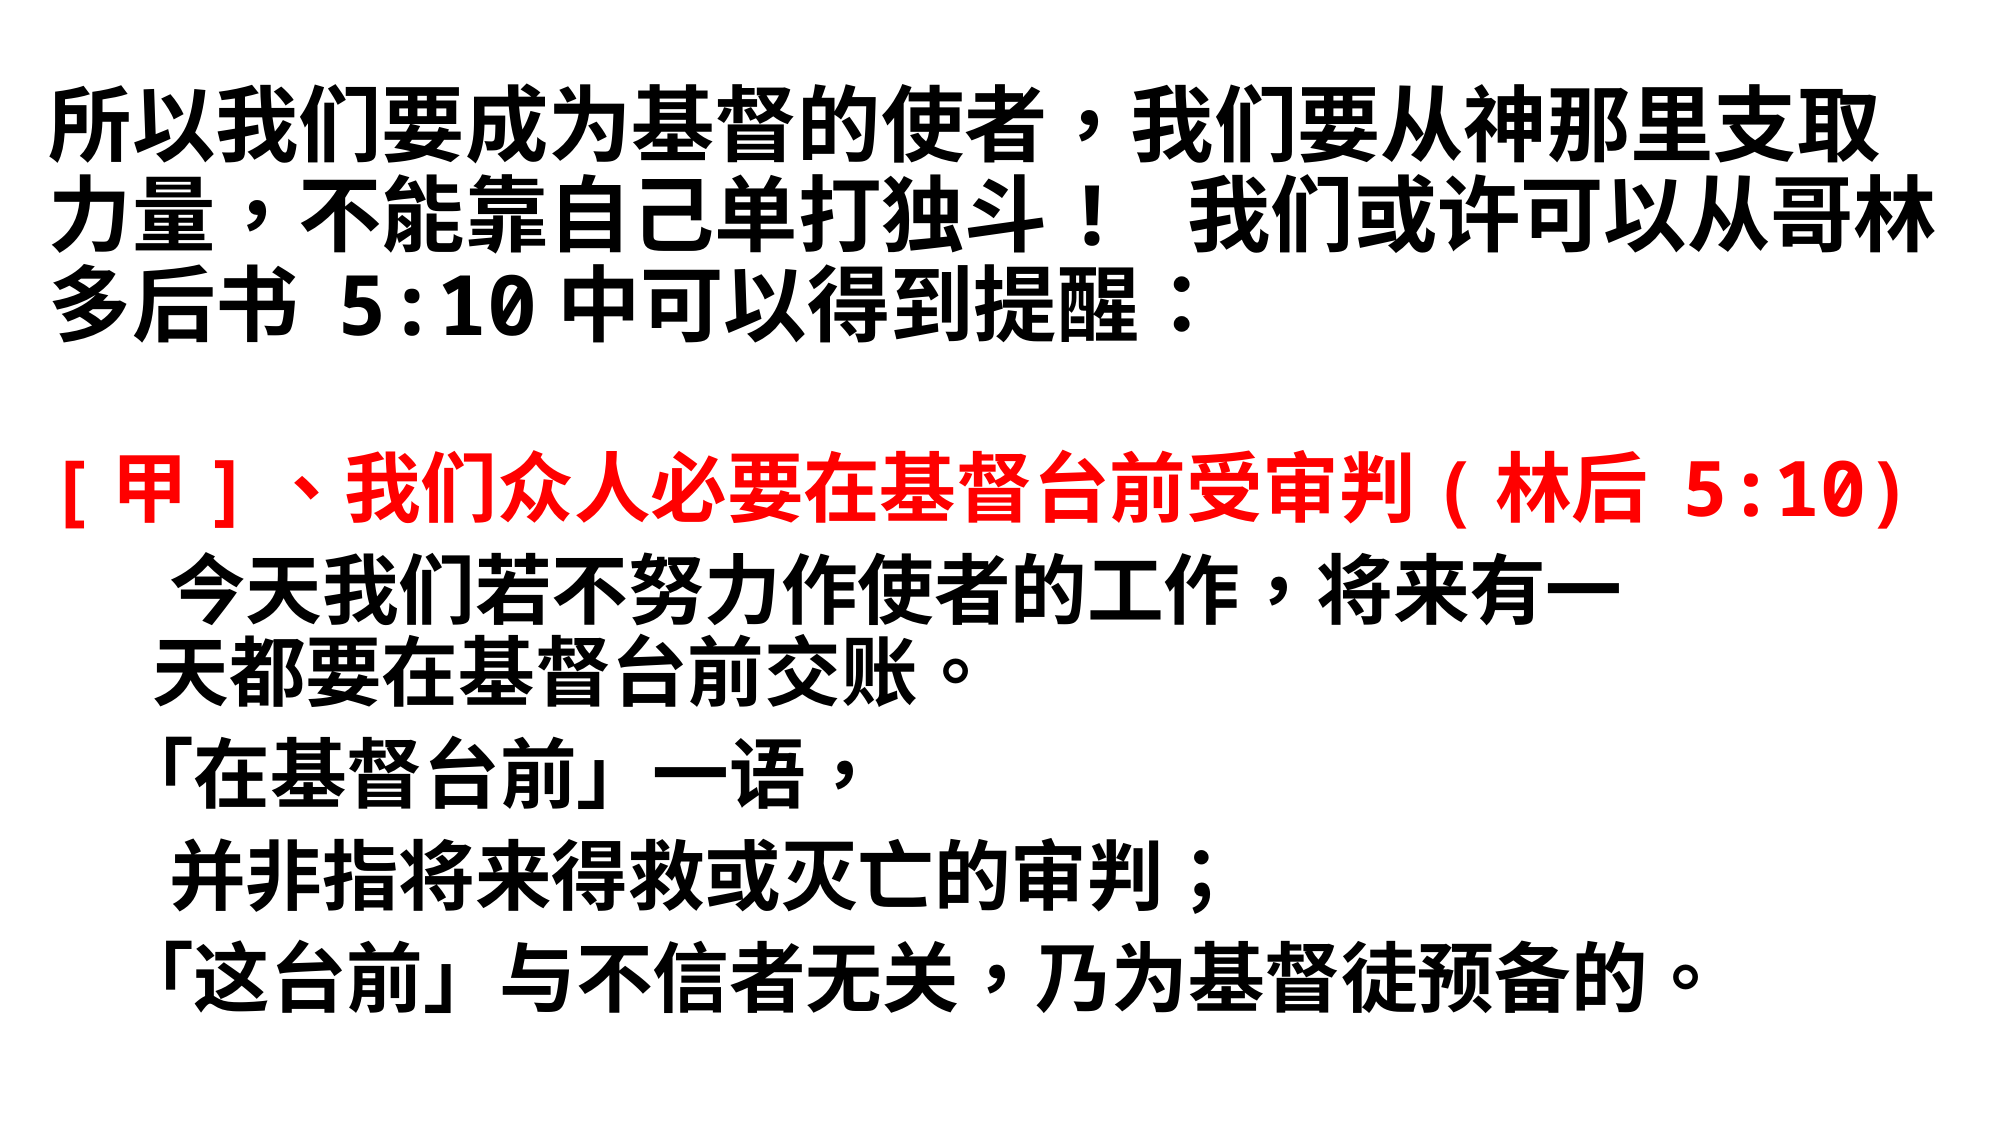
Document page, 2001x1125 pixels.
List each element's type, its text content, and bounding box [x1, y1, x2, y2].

title 所以我们要成为基督的使者，我们要从神那里支取力量，不能靠自己单打独斗! 我们或许可以从哥林多后书 5:10中可以得到提醒： [33, 72, 1972, 366]
list [甲]、我们众人必要在基督台前受审判(林后 5:10) 今天我们若不努力作使者的工作，将来有一 天都要在基督台前交账。 「在基督台前」一语， 并非指将来得救或灭亡的审判； 「这台前」与不信者无关，乃为基督徒预备的。 [33, 442, 1972, 1089]
